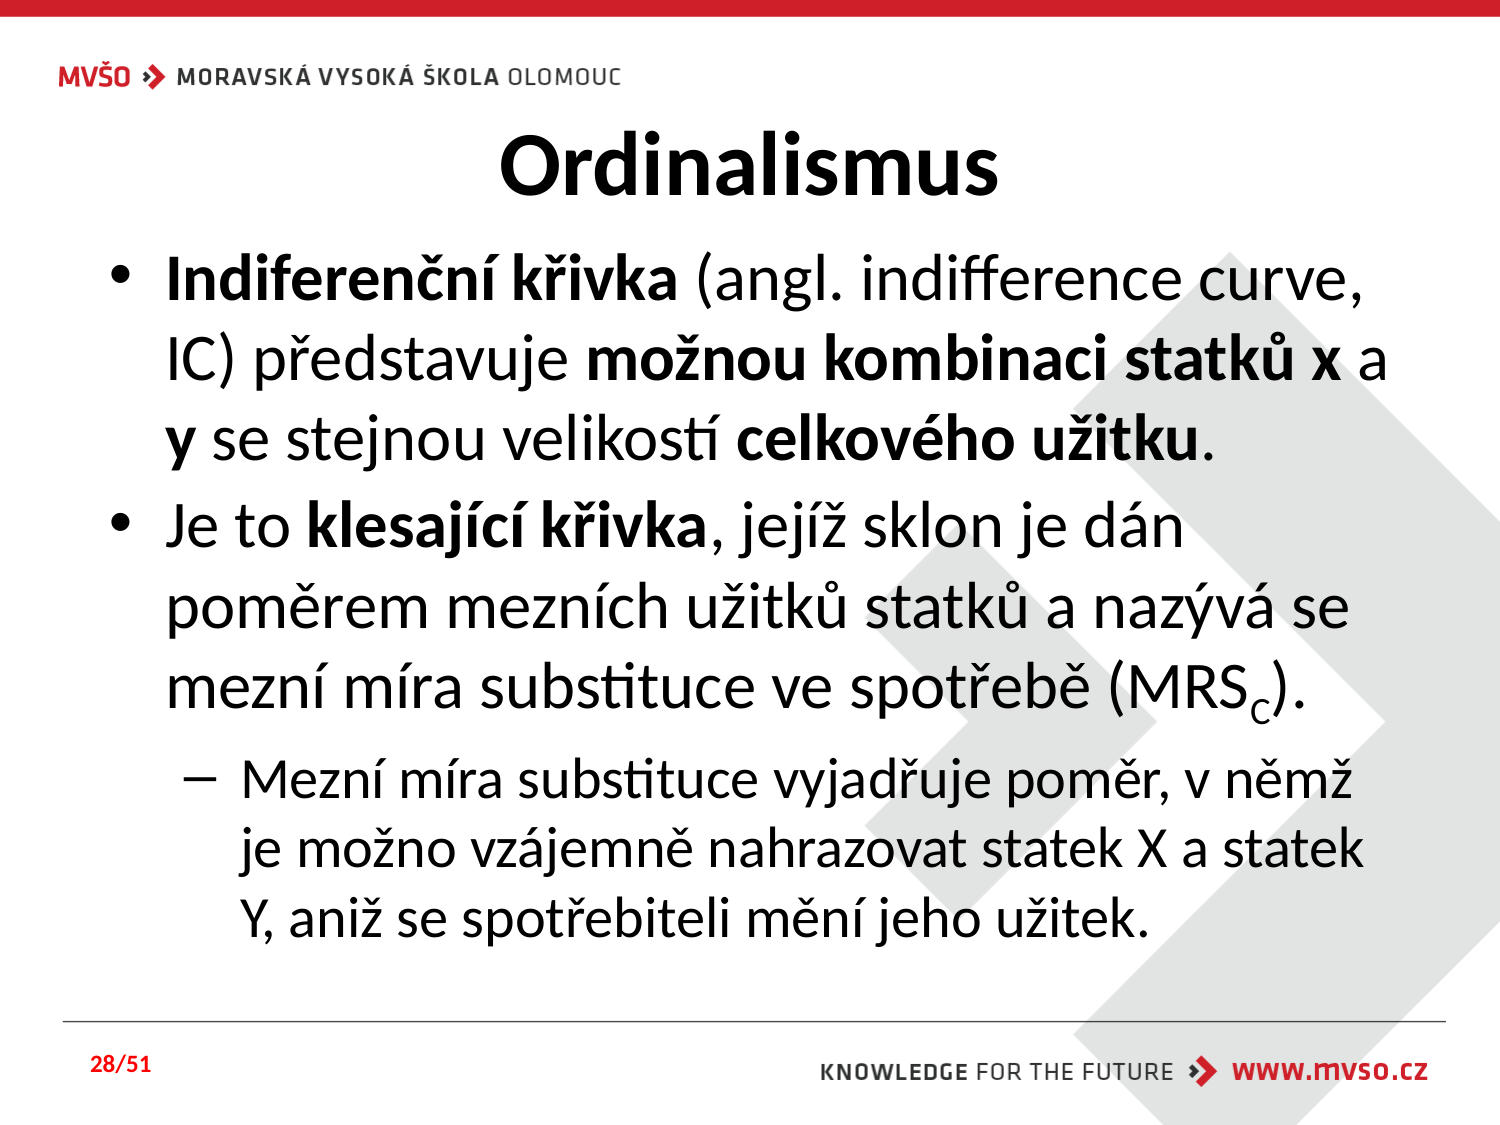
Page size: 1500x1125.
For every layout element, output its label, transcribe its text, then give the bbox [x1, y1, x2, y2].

text_box 28/51 [74, 1040, 213, 1085]
list Indiferenční křivka (angl. indifference curve, IC) představuje možnou kombinaci statků x a y se stejnou velikostí celkového užitku. Je to klesající křivka, jejíž sklon je dán poměrem mezních užitků statků a nazývá se mezní míra substituce ve spotřebě (MRSC). Mezní míra substituce vyjadřuje poměr, v němž je možno vzájemně nahrazovat statek X a statek Y, aniž se spotřebiteli mění jeho užitek. [75, 226, 1425, 1005]
picture [0, 0, 1500, 1125]
title Ordinalismus [75, 55, 1425, 226]
